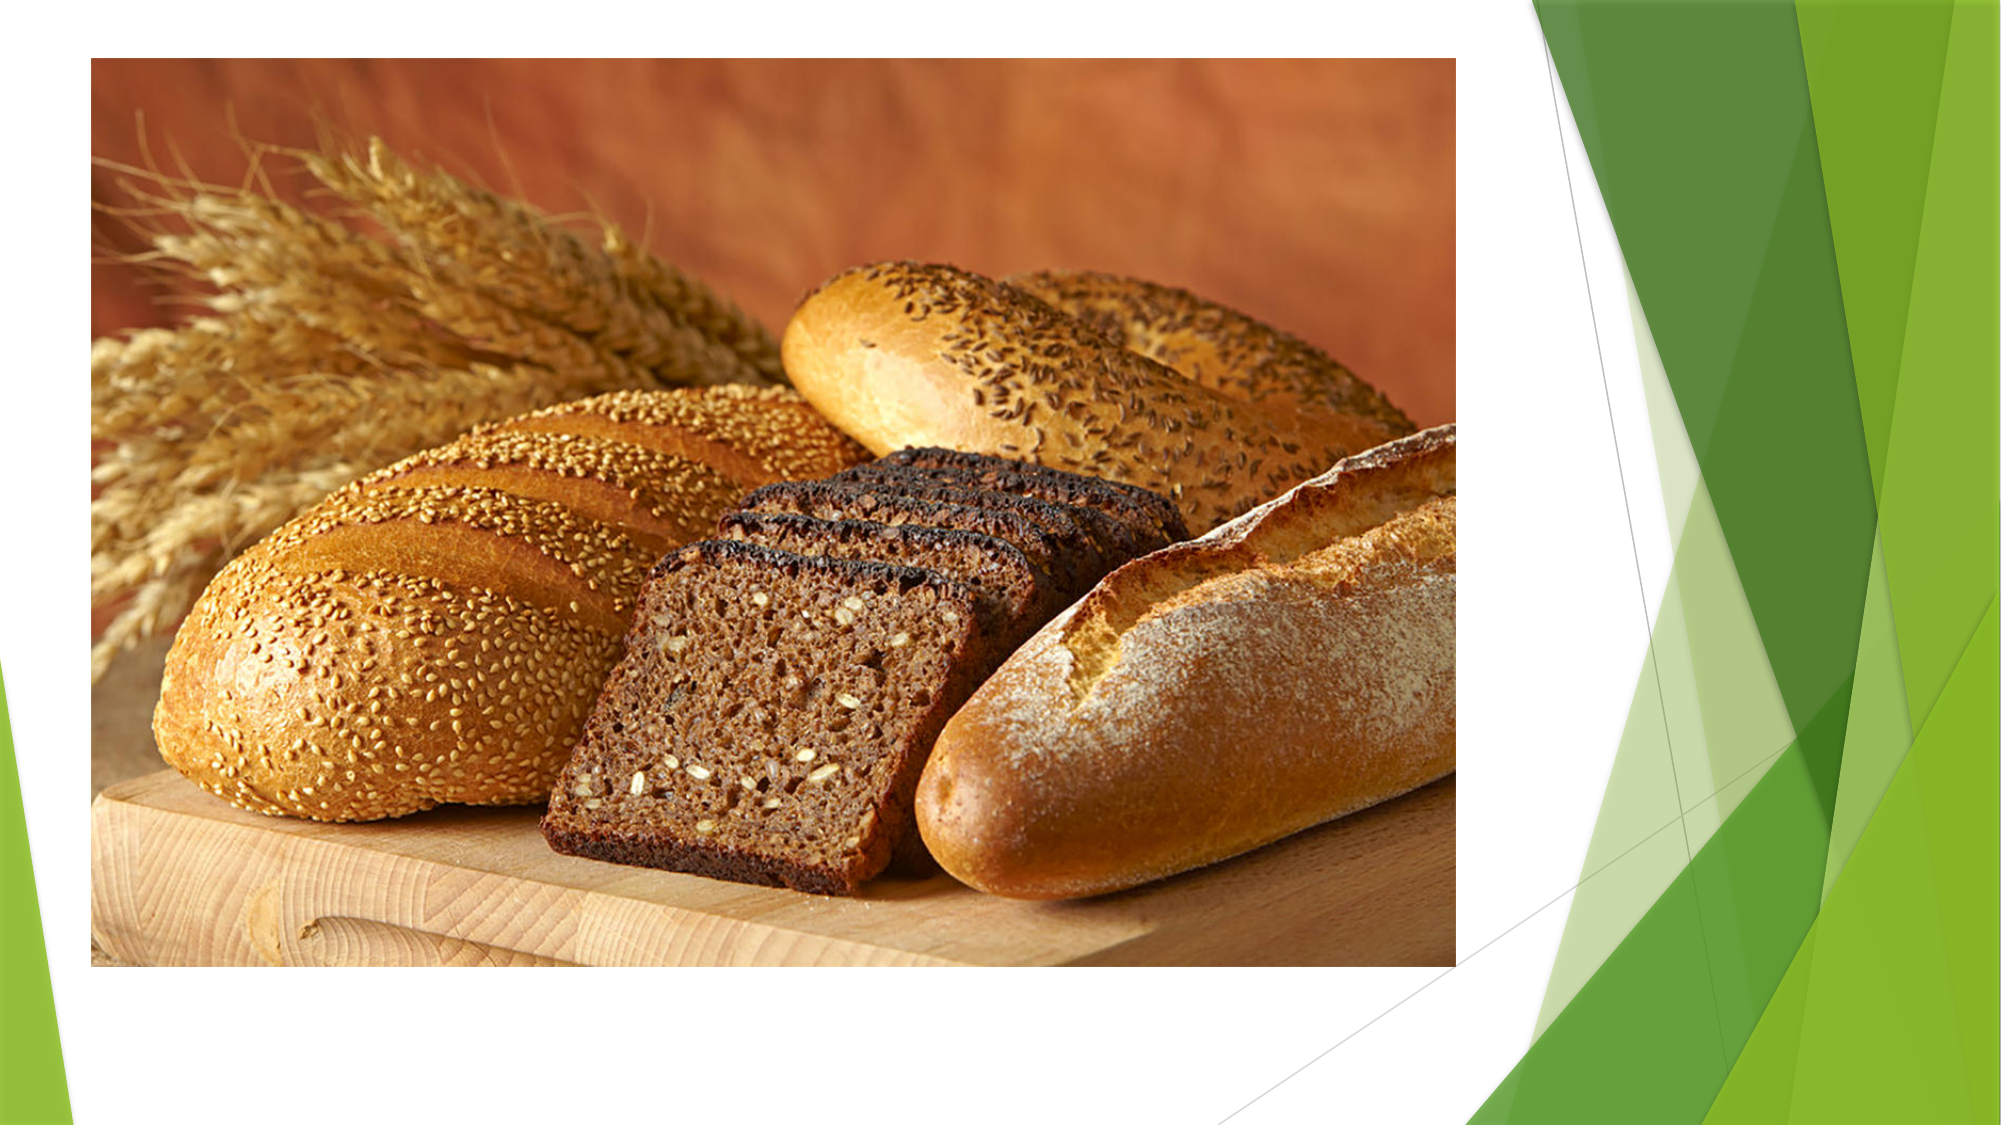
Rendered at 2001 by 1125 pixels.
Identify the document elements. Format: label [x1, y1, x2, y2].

picture [90, 57, 1456, 968]
